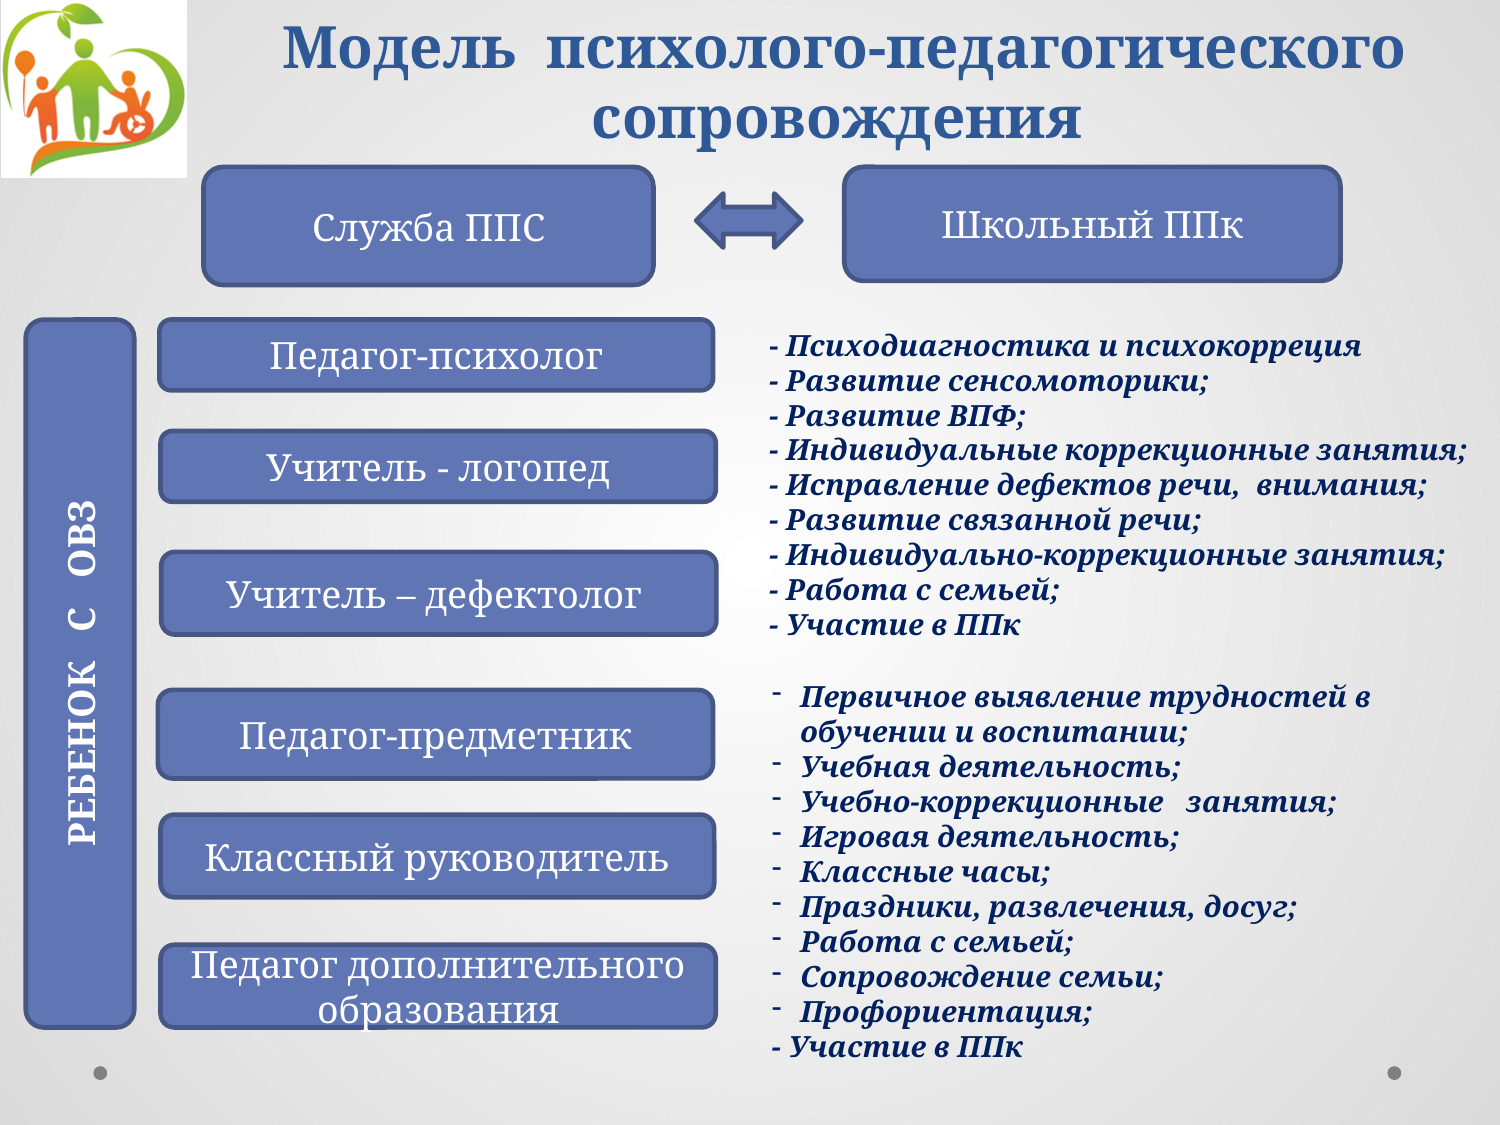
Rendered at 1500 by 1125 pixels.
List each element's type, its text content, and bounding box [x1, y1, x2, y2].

text_box Педагог-предметник [155, 687, 716, 781]
text_box Первичное выявление трудностей в обучении и воспитании; Учебная деятельность; Учебно-коррекционные занятия; Игровая деятельность; Классные часы; Праздники, развлечения, досуг; Работа с семьей; Сопровождение семьи; Профориентация; - Участие в ППк [757, 671, 1500, 1071]
text_box Педагог-психолог [157, 317, 716, 393]
text_box [693, 191, 804, 250]
text_box Учитель – дефектолог [158, 549, 719, 637]
text_box РЕБЕНОК С ОВЗ [23, 317, 137, 1030]
text_box Классный руководитель [158, 812, 717, 900]
text_box Учитель - логопед [158, 428, 719, 505]
picture [1, 0, 187, 178]
text_box Служба ППС [201, 164, 656, 288]
text_box Школьный ППк [841, 164, 1343, 284]
title Модель психолого-педагогического сопровождения [190, 0, 1500, 158]
text_box - Психодиагностика и психокорреция - Развитие сенсомоторики; - Развитие ВПФ; - Индивидуальные коррекционные занятия; - Исправление дефектов речи, внимания; - Развитие связанной речи; - Индивидуально-коррекционные занятия; - Работа с семьей; - Участие в ППк [754, 319, 1492, 719]
text_box Педагог дополнительного образования [158, 942, 719, 1030]
